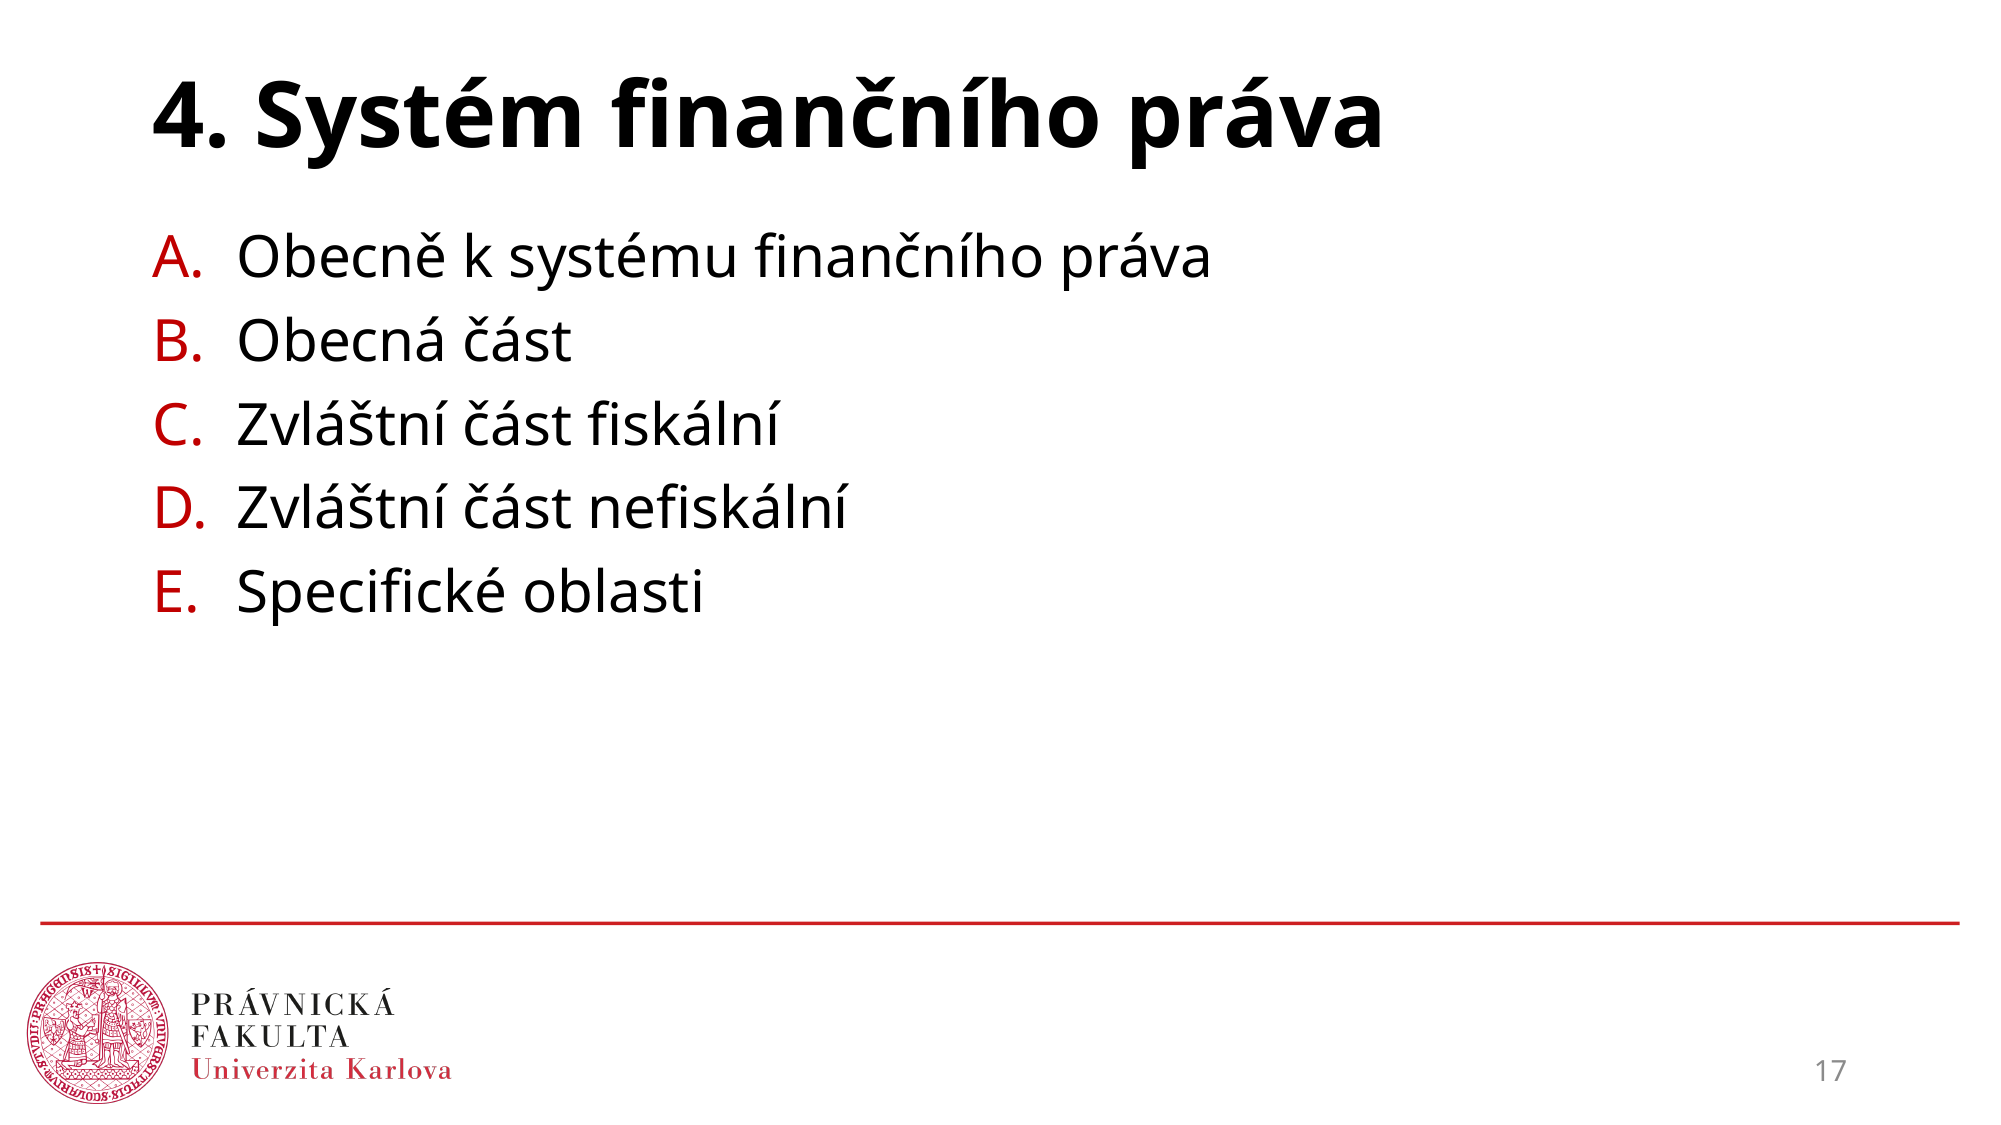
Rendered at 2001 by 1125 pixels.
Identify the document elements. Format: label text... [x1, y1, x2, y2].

slide_number 17 [1412, 1042, 1863, 1103]
picture [26, 962, 452, 1104]
title 4. Systém finančního práva [137, 2, 1863, 220]
list Obecně k systému finančního práva Obecná část Zvláštní část fiskální Zvláštní část nefiskální Specifické oblasti [137, 220, 1863, 905]
